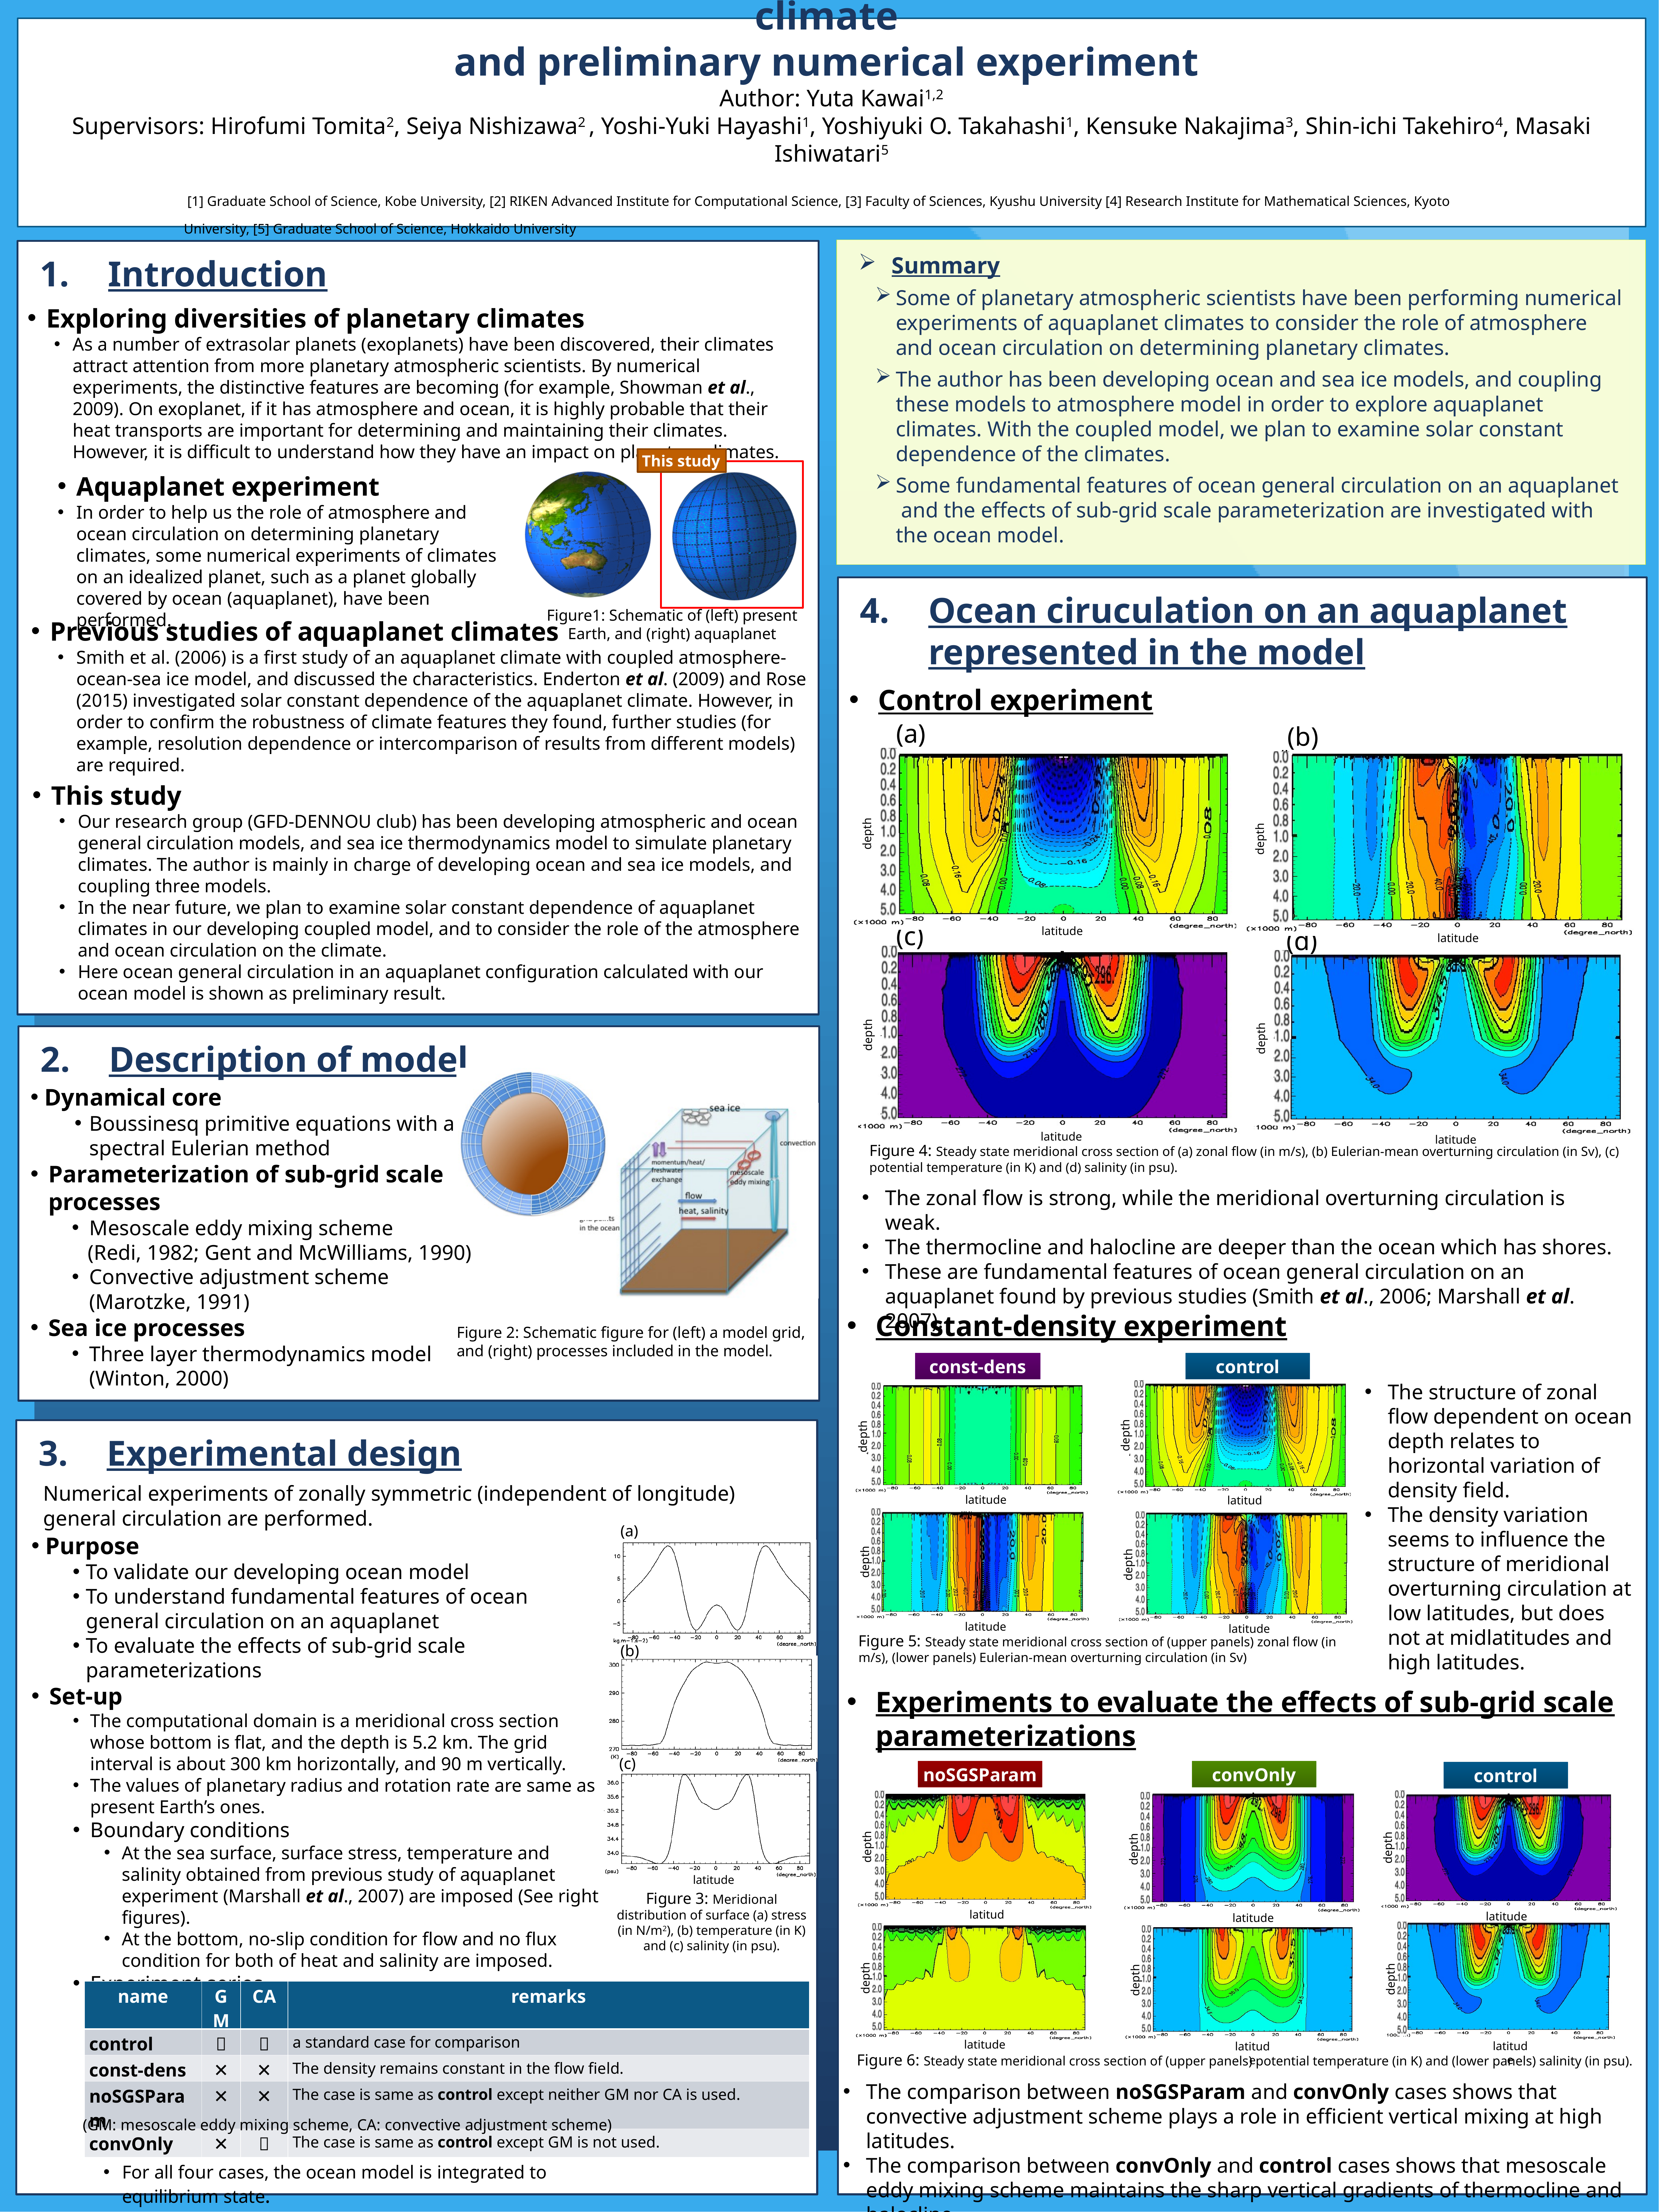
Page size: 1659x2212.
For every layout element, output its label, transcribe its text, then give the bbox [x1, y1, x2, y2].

table_cell  [241, 2030, 288, 2055]
picture [608, 1656, 818, 1762]
text_box Figure 6: Steady state meridional cross section of (upper panels) potential temperature (in K) and (lower panels) salinity (in psu). [852, 2048, 1652, 2071]
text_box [1118, 1511, 1354, 1635]
text_box control [1185, 1353, 1310, 1379]
table_cell ✕ [241, 2081, 288, 2112]
picture [662, 462, 802, 607]
text_box control [1444, 1762, 1568, 1789]
text_box (a) [891, 715, 992, 748]
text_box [858, 946, 1280, 1148]
text_box Ocean ciruculation on an aquaplanet represented in the model [837, 577, 1648, 2195]
table_header GM [202, 1982, 240, 2028]
list Summary Some of planetary atmospheric scientists have been performing numerical experiments of aquaplanet climates to consider the role of atmosphere and ocean circulation on determining planetary climates. The author has been developing ocean and sea ice models, and coupling these models to atmosphere model in order to explore aquaplanet climates. With the coupled model, we plan to examine solar constant dependence of the climates. Some fundamental features of ocean general circulation on an aquaplanet and the effects of sub-grid scale parameterization are investigated with the ocean model. [836, 240, 1646, 565]
text_box noSGSParam [918, 1761, 1042, 1787]
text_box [855, 1508, 1090, 1633]
text_box (GM: mesoscale eddy mixing scheme, CA: convective adjustment scheme) [78, 2112, 672, 2136]
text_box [1378, 1790, 1624, 1920]
picture [456, 1068, 819, 1299]
text_box The structure of zonal flow dependent on ocean depth relates to horizontal variation of density field. The density variation seems to influence the structure of meridional overturning circulation at low latitudes, but does not at midlatitudes and high latitudes. [1360, 1377, 1642, 1676]
text_box This study Our research group (GFD-DENNOU club) has been developing atmospheric and ocean general circulation models, and sea ice thermodynamics model to simulate planetary climates. The author is mainly in charge of developing ocean and sea ice models, and coupling three models. In the near future, we plan to examine solar constant dependence of aquaplanet climates in our developing coupled model, and to consider the role of the atmosphere and ocean circulation on the climate. Here ocean general circulation in an aquaplanet configuration calculated with our ocean model is shown as preliminary result. [28, 777, 819, 1006]
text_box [1381, 1922, 1618, 2047]
table_cell convOnly [85, 2136, 202, 2157]
text_box Previous studies of aquaplanet climates Smith et al. (2006) is a first study of an aquaplanet climate with coupled atmosphere-ocean-sea ice model, and discussed the characteristics. Enderton et al. (2009) and Rose (2015) investigated solar constant dependence of the aquaplanet climate. However, in order to confirm the robustness of climate features they found, further studies (for example, resolution dependence or intercomparison of results from different models) are required. [26, 613, 813, 777]
text_box Figure 3: Meridional distribution of surface (a) stress (in N/m2), (b) temperature (in K) and (c) salinity (in psu). [611, 1886, 812, 1955]
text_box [857, 1787, 1093, 1916]
title Development of ocean general circulation model to understand an aquaplanet climate and preliminary numerical experiment Author: Yuta Kawai1,2 Supervisors: Hirofumi Tomita2, Seiya Nishizawa2 , Yoshi-Yuki Hayashi1, Yoshiyuki O. Takahashi1, Kensuke Nakajima3, Shin-ichi Takehiro4, Masaki Ishiwatari5 [17, 18, 1646, 227]
text_box Aquaplanet experiment In order to help us the role of atmosphere and ocean circulation on determining planetary climates, some numerical experiments of climates on an idealized planet, such as a planet globally covered by ocean (aquaplanet), have been performed. [26, 468, 511, 613]
table_cell control [85, 2030, 202, 2055]
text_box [1115, 1380, 1351, 1501]
table_cell const-dens [85, 2055, 202, 2081]
text_box Description of model [18, 1026, 820, 1401]
text_box Experiments to evaluate the effects of sub-grid scale parameterizations [842, 1682, 1626, 1754]
text_box Figure1: Schematic of (left) present Earth, and (right) aquaplanet [541, 603, 803, 613]
picture [27, 248, 1629, 2151]
table_cell ✕ [202, 2055, 240, 2081]
text_box (d) [1282, 945, 1382, 950]
picture [516, 468, 655, 602]
table_cell ✕ [241, 2055, 288, 2081]
table_cell The case is same as control except neither GM nor CA is used. [288, 2081, 809, 2129]
text_box The comparison between noSGSParam and convOnly cases shows that convective adjustment scheme plays a role in efficient vertical mixing at high latitudes. The comparison between convOnly and control cases shows that mesoscale eddy mixing scheme maintains the sharp vertical gradients of thermocline and halocline. [838, 2076, 1645, 2212]
text_box (b) [1283, 718, 1383, 750]
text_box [1245, 750, 1635, 945]
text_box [1251, 950, 1636, 1147]
table_header remarks [288, 1982, 809, 2028]
text_box Introduction [17, 240, 819, 1015]
text_box Figure 2: Schematic figure for (left) a model grid, and (right) processes included in the model. [452, 1320, 812, 1362]
table_cell ✕ [202, 2136, 240, 2157]
text_box Experimental design [15, 1419, 818, 2195]
text_box Dynamical core Boussinesq primitive equations with a spectral Eulerian method Parameterization of sub-grid scale processes Mesoscale eddy mixing scheme (Redi, 1982; Gent and McWilliams, 1990) Convective adjustment scheme (Marotzke, 1991) Sea ice processes Three layer thermodynamics model (Winton, 2000) [26, 1080, 483, 1420]
text_box Control experiment [845, 680, 1457, 718]
text_box (c) [891, 938, 992, 946]
text_box (b) [616, 1646, 655, 1656]
text_box Figure 4: Steady state meridional cross section of (a) zonal flow (in m/s), (b) Eulerian-mean overturning circulation (in Sv), (c) potential temperature (in K) and (d) salinity (in psu). [865, 1147, 1636, 1177]
table_cell ✕ [202, 2081, 240, 2112]
table_cell  [241, 2136, 288, 2157]
table_header name [85, 1982, 202, 2028]
picture [604, 1771, 816, 1878]
picture [1521, 227, 1629, 240]
table_cell a standard case for comparison [288, 2030, 809, 2055]
text_box Constant-density experiment [842, 1306, 1574, 1344]
text_box Exploring diversities of planetary climates As a number of extrasolar planets (exoplanets) have been discovered, their climates attract attention from more planetary atmospheric scientists. By numerical experiments, the distinctive features are becoming (for example, Showman et al., 2009). On exoplanet, if it has atmosphere and ocean, it is highly probable that their heat transports are important for determining and maintaining their climates. However, it is difficult to understand how they have an impact on planetary climates. [23, 300, 812, 464]
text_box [850, 748, 1236, 938]
table_header CA [241, 1982, 288, 2028]
text_box latitude [672, 1878, 755, 1889]
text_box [853, 1919, 1094, 2045]
table_cell  [202, 2030, 240, 2055]
text_box (c) [615, 1762, 653, 1771]
text_box Numerical experiments of zonally symmetric (independent of longitude) general circulation are performed. [38, 1478, 809, 1532]
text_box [1124, 1922, 1360, 2047]
text_box (a) [616, 1519, 655, 1540]
text_box The zonal flow is strong, while the meridional overturning circulation is weak. The thermocline and halocline are deeper than the ocean which has shores. These are fundamental features of ocean general circulation on an aquaplanet found by previous studies (Smith et al., 2006; Marshall et al. 2007). [857, 1182, 1629, 1334]
text_box Figure 5: Steady state meridional cross section of (upper panels) zonal flow (in m/s), (lower panels) Eulerian-mean overturning circulation (in Sv) [854, 1629, 1360, 1667]
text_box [853, 1383, 1091, 1506]
picture [612, 1540, 817, 1646]
table_cell The case is same as control except GM is not used. [288, 2129, 809, 2157]
text_box [1] Graduate School of Science, Kobe University, [2] RIKEN Advanced Institute for Computational Science, [3] Faculty of Sciences, Kyushu University [4] Research Institute for Mathematical Sciences, Kyoto University, [5] Graduate School of Science, Hokkaido University [179, 187, 1521, 248]
table_cell The density remains constant in the flow field. [288, 2055, 809, 2081]
text_box This study [637, 448, 727, 473]
text_box const-dens [915, 1353, 1040, 1379]
table_cell noSGSParam [85, 2081, 202, 2112]
text_box Purpose To validate our developing ocean model To understand fundamental features of ocean general circulation on an aquaplanet To evaluate the effects of sub-grid scale parameterizations Set-up The computational domain is a meridional cross section whose bottom is flat, and the depth is 5.2 km. The grid interval is about 300 km horizontally, and 90 m vertically. The values of planetary radius and rotation rate are same as present Earth’s ones. Boundary conditions At the sea surface, surface stress, temperature and salinity obtained from previous study of aquaplanet experiment (Marshall et al., 2007) are imposed (See right figures). At the bottom, no-slip condition for flow and no flux condition for both of heat and salinity are imposed. Experiment series For all four cases, the ocean model is integrated to equilibrium state. [27, 1529, 605, 2212]
text_box convOnly [1192, 1761, 1316, 1787]
picture [27, 227, 179, 240]
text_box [1123, 1788, 1362, 1919]
